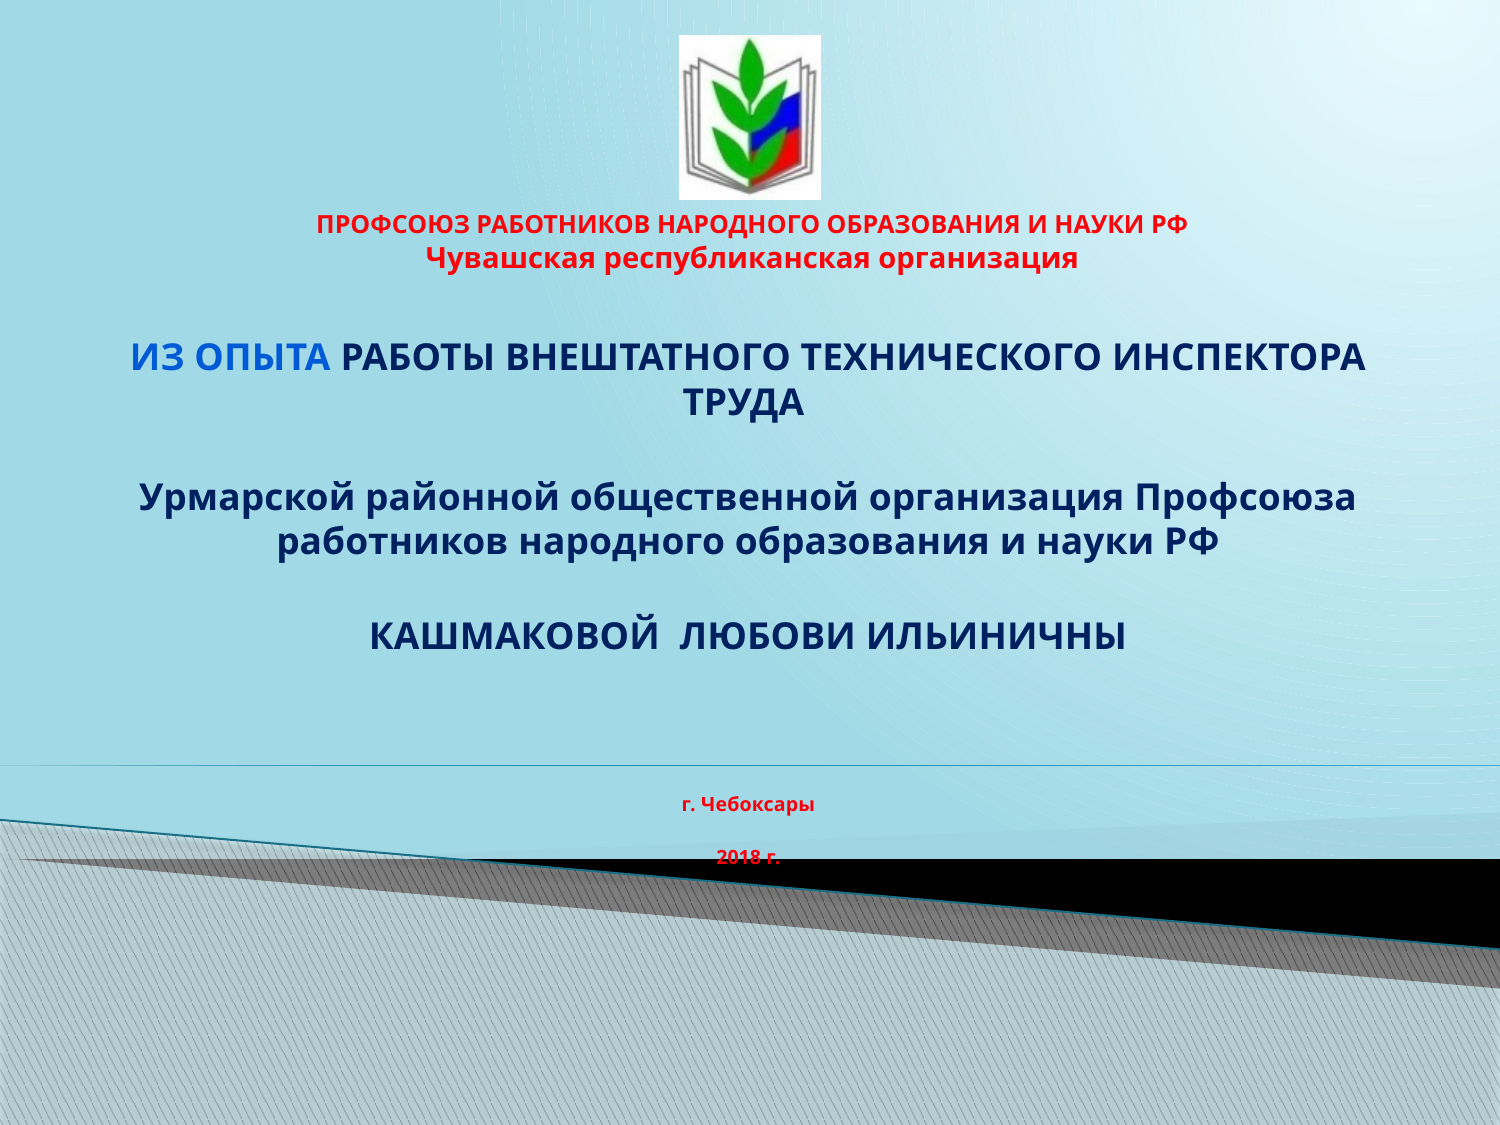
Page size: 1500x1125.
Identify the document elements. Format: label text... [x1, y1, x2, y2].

picture [679, 34, 822, 200]
subtitle ИЗ опыта работы внештатного технического инспектора труда Урмарской районной общественной организация Профсоюза работников народного образования и науки РФ Кашмаковой Любови Ильиничны г. Чебоксары 2018 г. [112, 326, 1388, 878]
picture [233, 878, 1500, 989]
title ПРОФСОЮЗ РАБОТНИКОВ НАРОДНОГО ОБРАЗОВАНИЯ И НАУКИ РФ Чувашская республиканская организация [93, 46, 1412, 317]
picture [5, 859, 112, 868]
